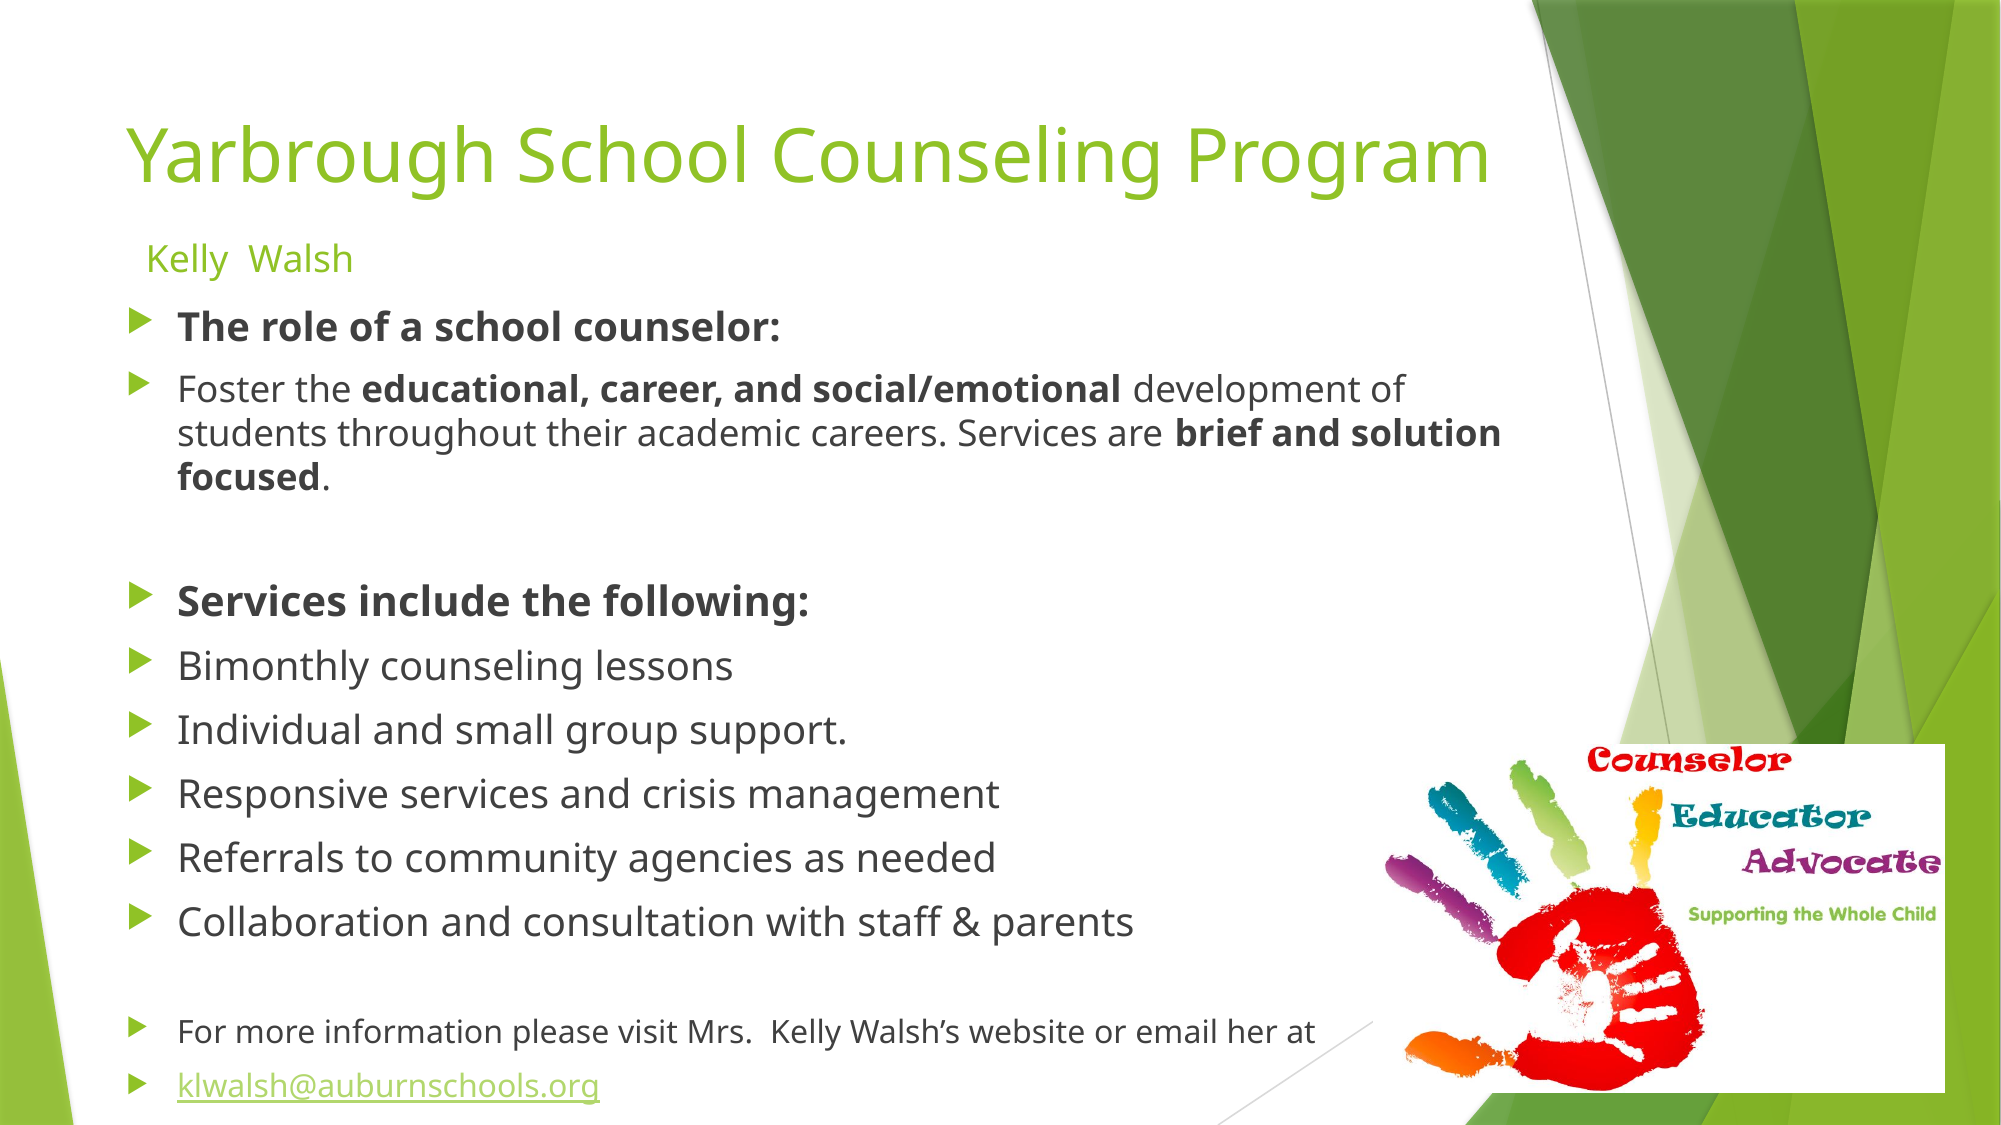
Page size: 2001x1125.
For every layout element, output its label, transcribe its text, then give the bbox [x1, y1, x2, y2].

picture [1372, 743, 1945, 1094]
title Yarbrough School Counseling Program Kelly Walsh [111, 99, 1522, 293]
list The role of a school counselor: Foster the educational, career, and social/emotional development of students throughout their academic careers. Services are brief and solution focused. Services include the following: Bimonthly counseling lessons Individual and small group support. Responsive services and crisis management Referrals to community agencies as needed Collaboration and consultation with staff & parents For more information please visit Mrs. Kelly Walsh’s website or email her at klwalsh@auburnschools.org [111, 293, 1522, 1125]
